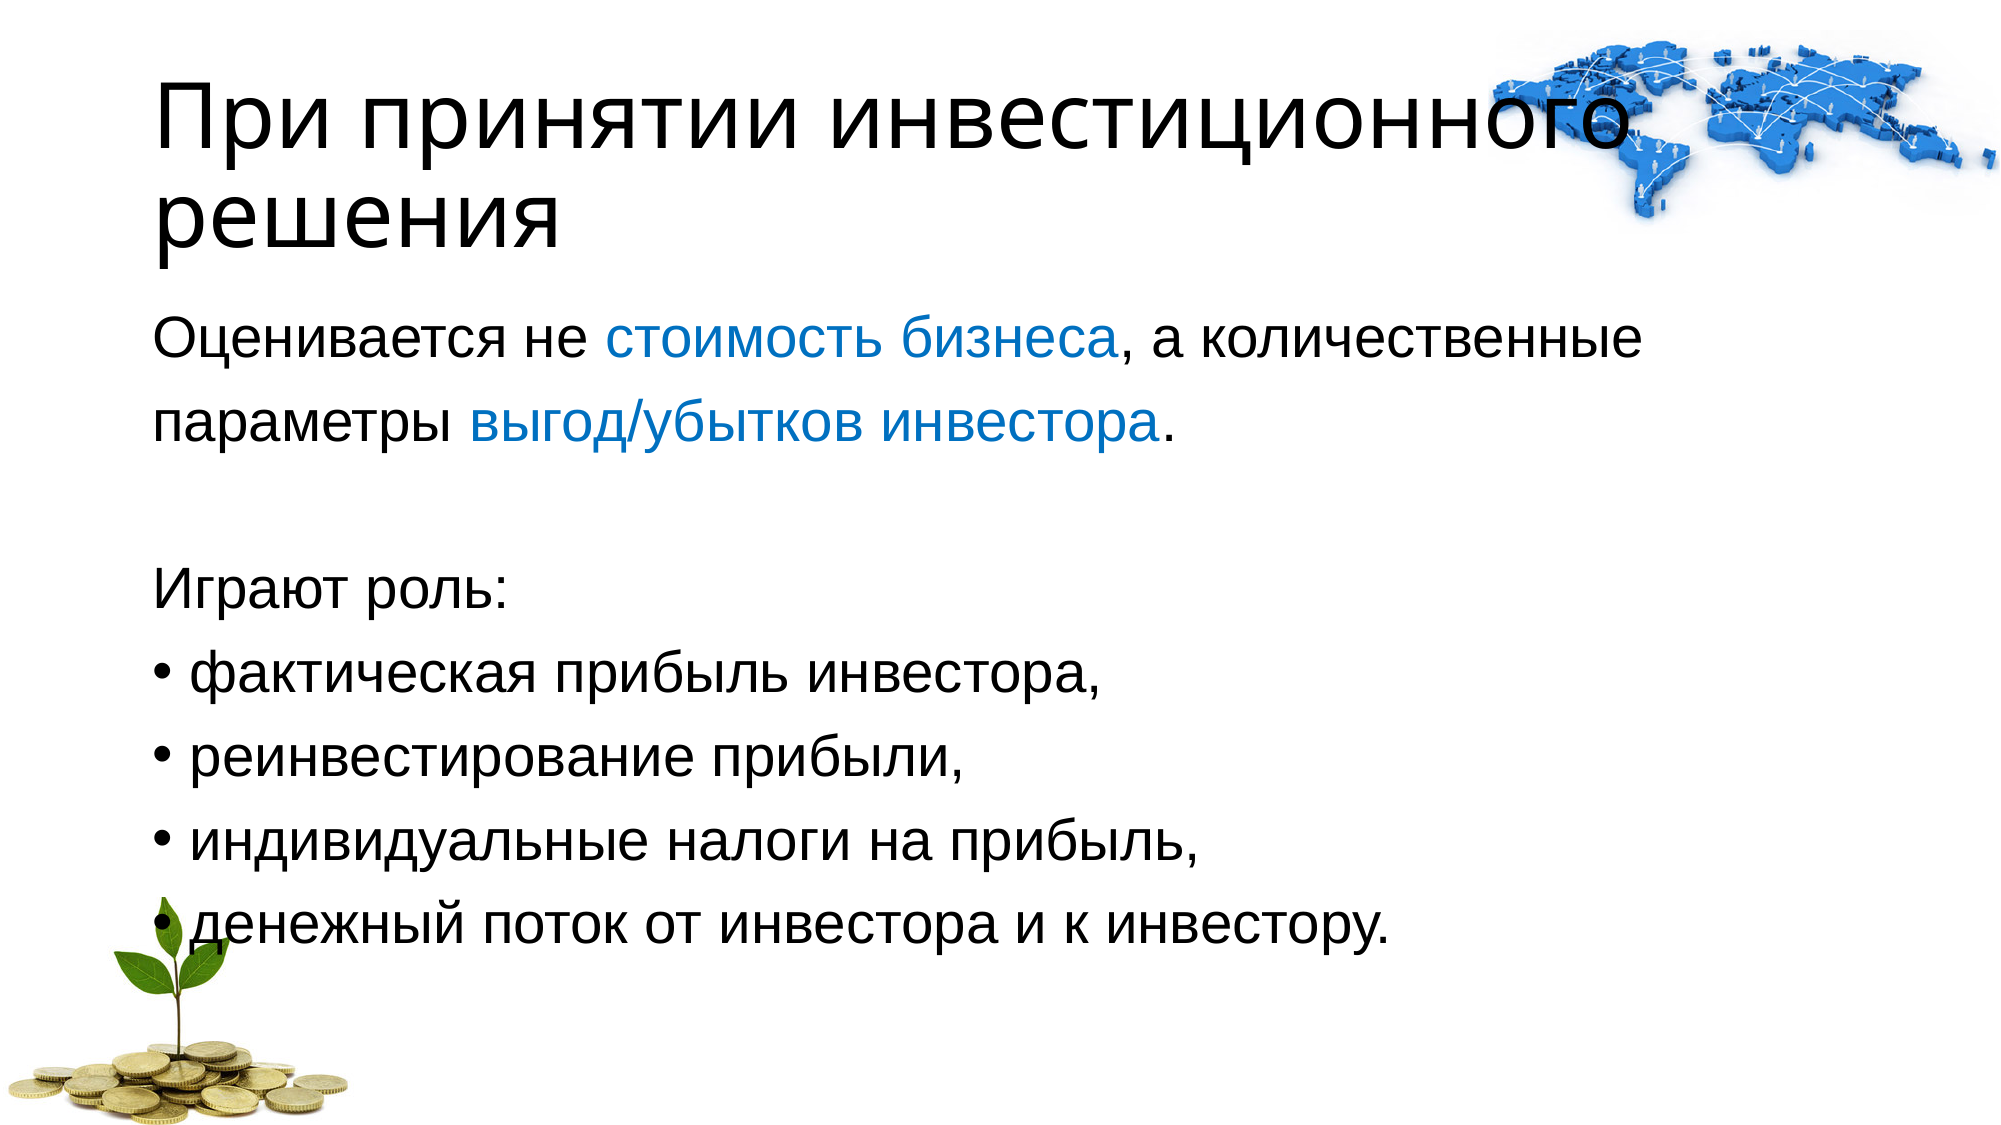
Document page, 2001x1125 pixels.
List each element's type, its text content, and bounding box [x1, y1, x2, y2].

picture [1488, 30, 2000, 234]
picture [0, 897, 363, 1125]
title При принятии инвестиционного решения [137, 59, 1863, 278]
list Оценивается не стоимость бизнеса, а количественные параметры выгод/убытков инвестора. Играют роль: фактическая прибыль инвестора, реинвестирование прибыли, индивидуальные налоги на прибыль, денежный поток от инвестора и к инвестору. [137, 299, 1863, 1014]
